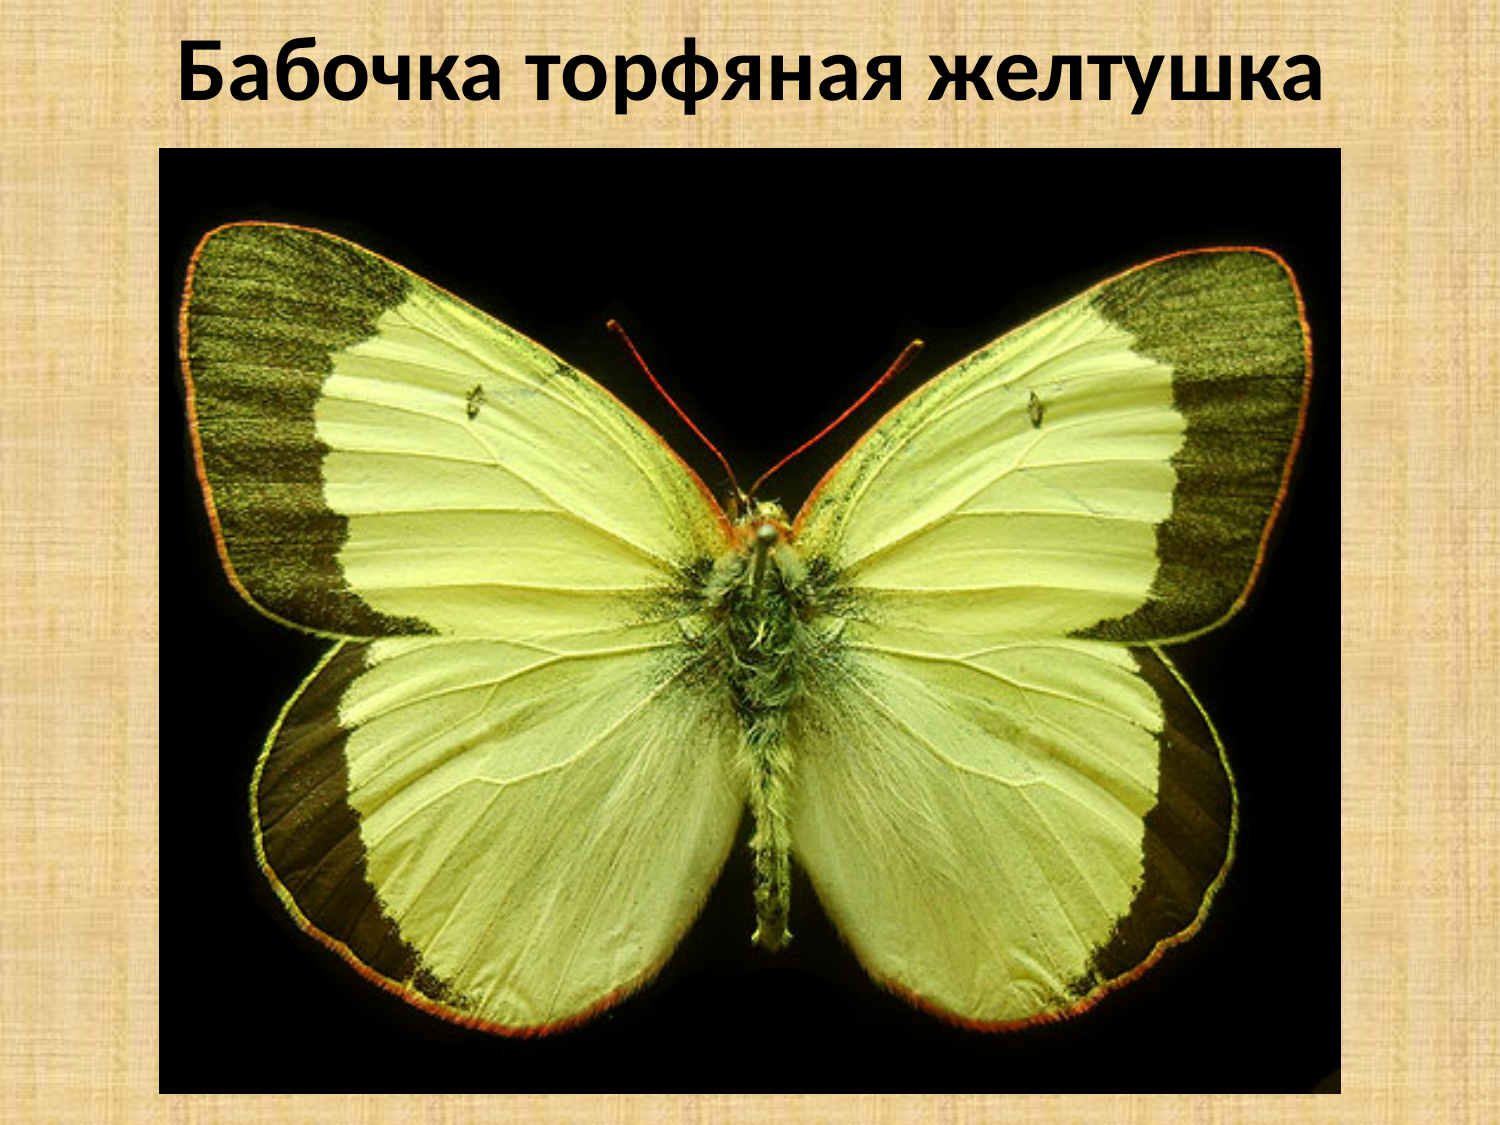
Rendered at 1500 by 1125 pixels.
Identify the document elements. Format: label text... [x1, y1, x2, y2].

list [159, 148, 1341, 1095]
title Бабочка торфяная желтушка [76, 0, 1427, 128]
picture [0, 0, 1500, 1125]
